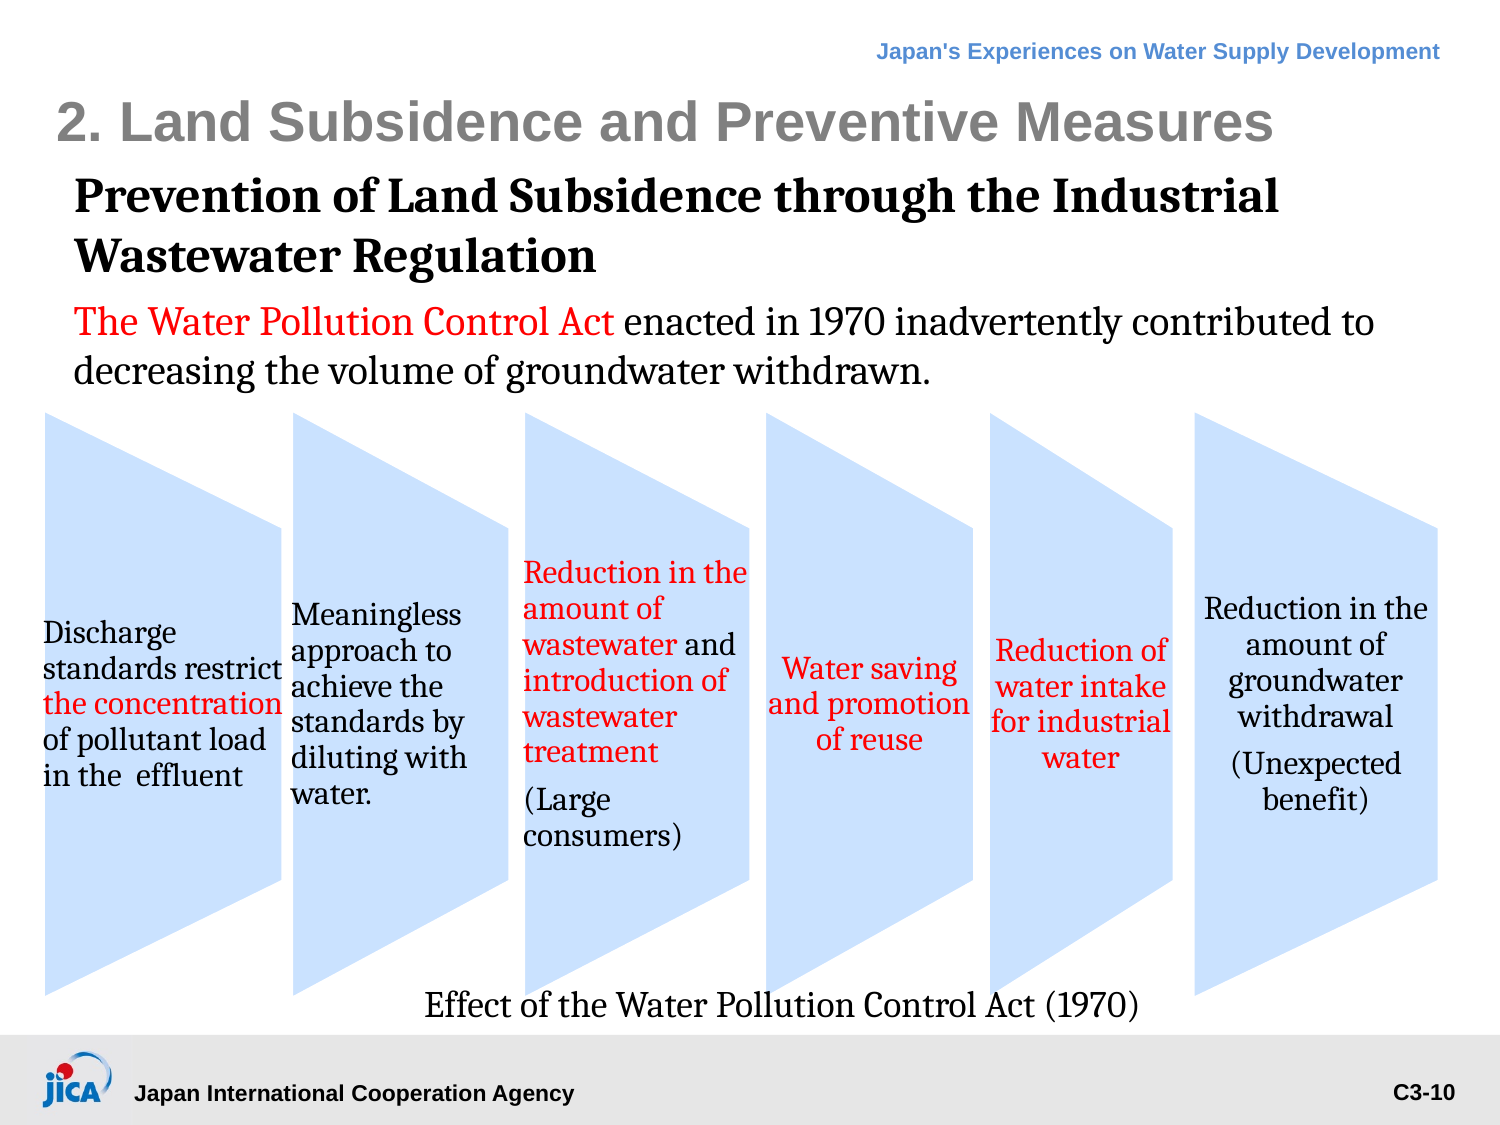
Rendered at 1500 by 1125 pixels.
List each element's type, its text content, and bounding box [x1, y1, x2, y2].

text_box Prevention of Land Subsidence through the Industrial Wastewater Regulation [58, 162, 1495, 283]
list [42, 408, 1440, 1000]
text_box 2. Land Subsidence and Preventive Measures [56, 60, 1480, 179]
text_box The Water Pollution Control Act enacted in 1970 inadvertently contributed to decreasing the volume of groundwater withdrawn. [58, 286, 1480, 401]
picture [26, 1035, 133, 1125]
text_box Effect of the Water Pollution Control Act (1970) [137, 1007, 1437, 1033]
